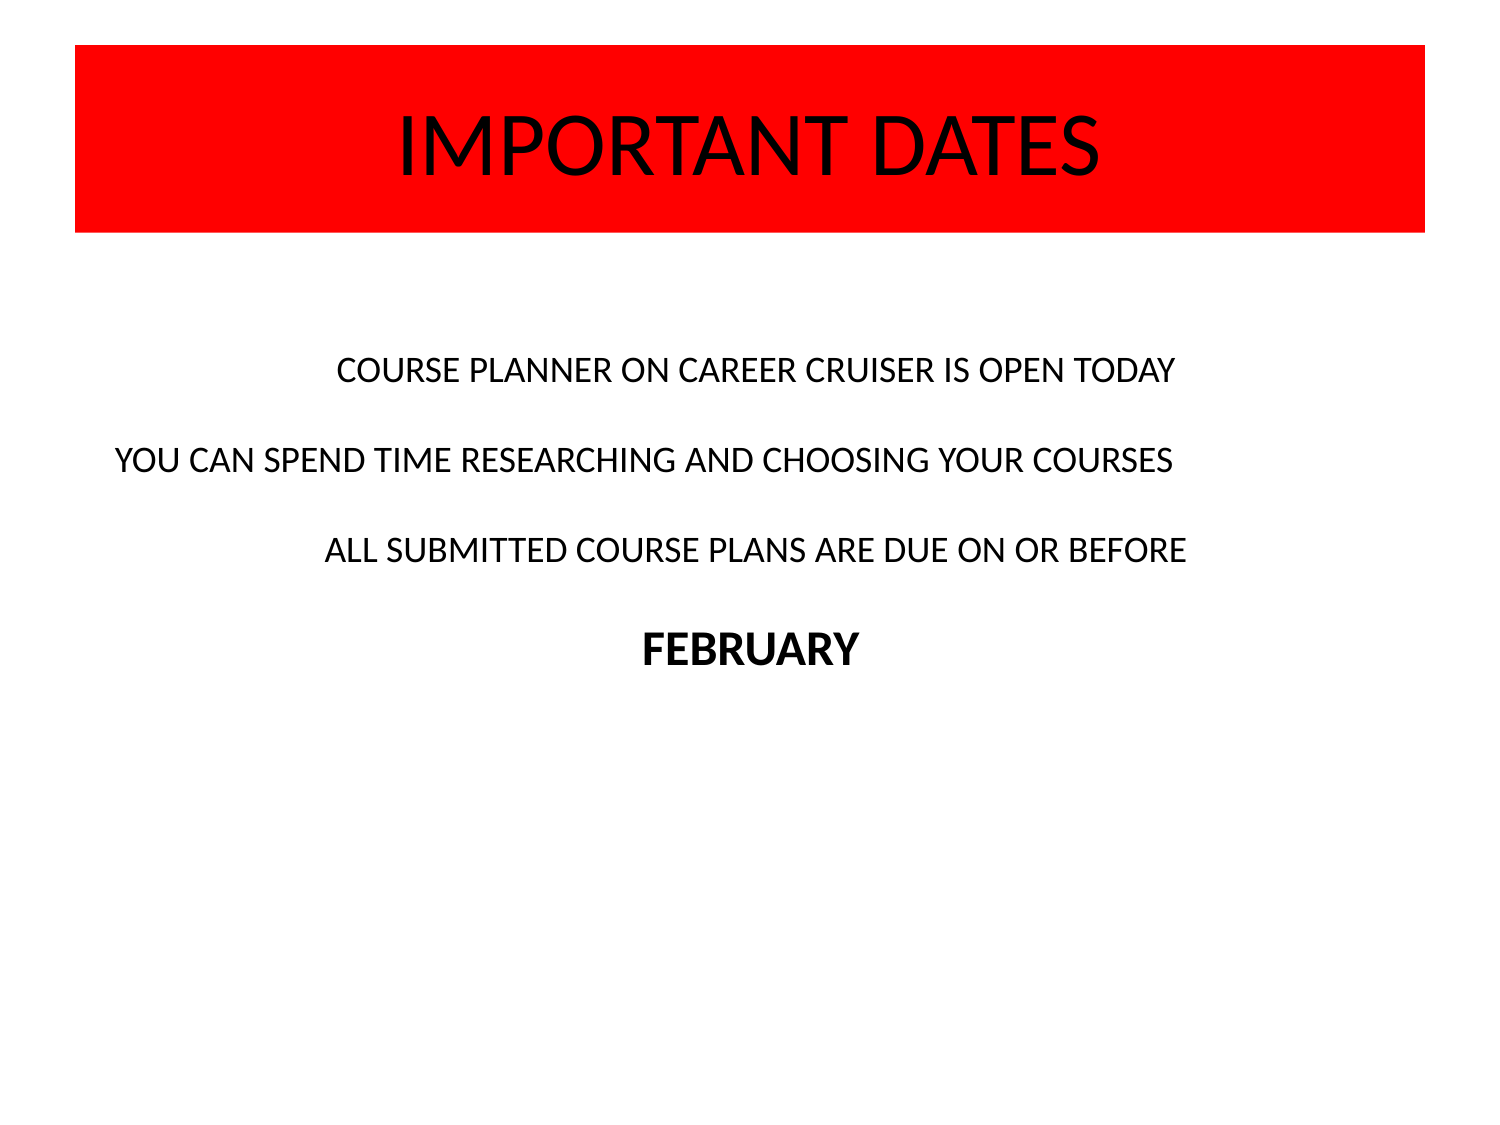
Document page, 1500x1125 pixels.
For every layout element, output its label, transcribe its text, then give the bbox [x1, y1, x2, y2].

title IMPORTANT DATES [75, 45, 1425, 233]
text_box COURSE PLANNER ON CAREER CRUISER IS OPEN TODAY YOU CAN SPEND TIME RESEARCHING AND CHOOSING YOUR COURSES ALL SUBMITTED COURSE PLANS ARE DUE ON OR BEFORE FEBRUARY [99, 337, 1413, 803]
